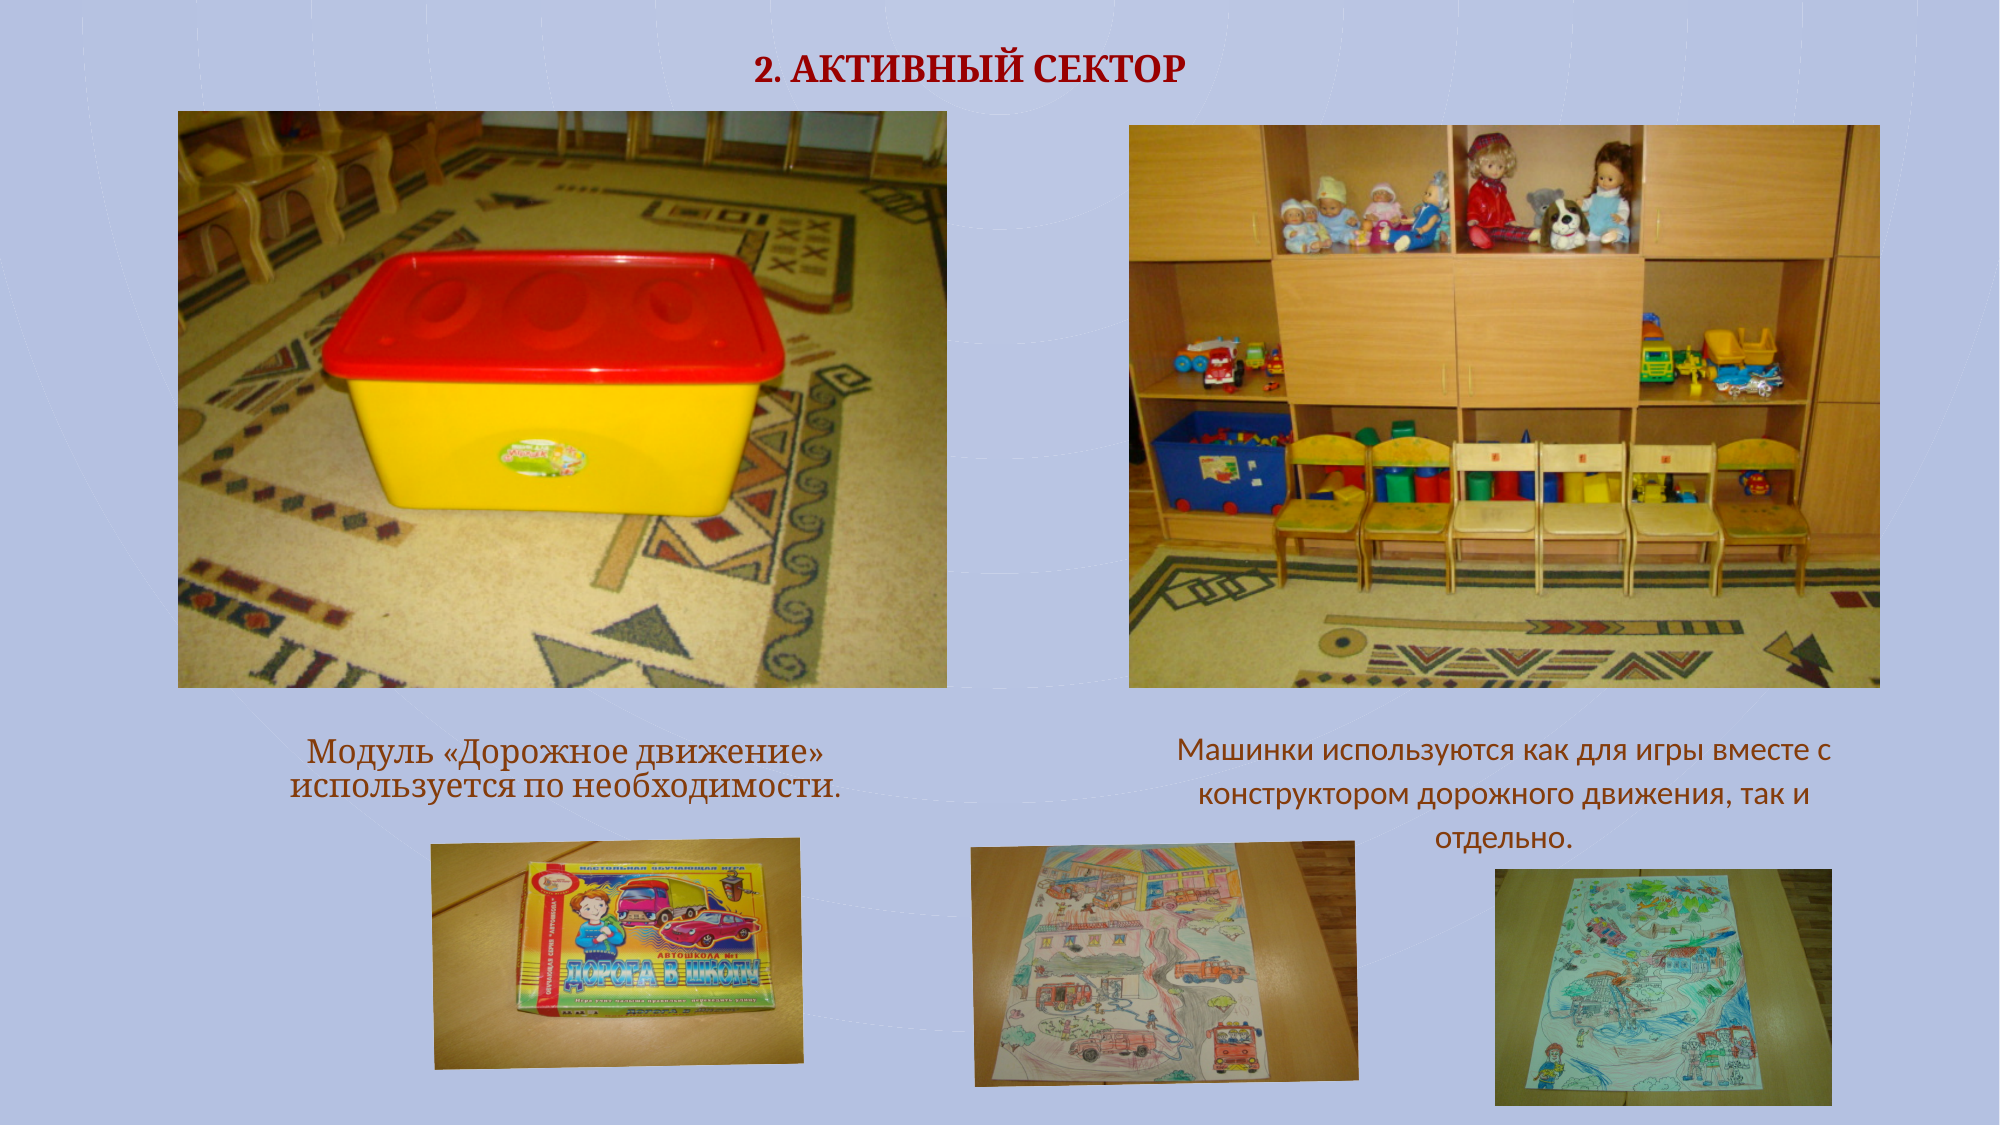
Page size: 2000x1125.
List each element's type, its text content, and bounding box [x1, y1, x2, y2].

list Машинки используются как для игры вместе с конструктором дорожного движения, так и отдельно. [1129, 716, 1880, 852]
picture [1495, 869, 1832, 1106]
picture [178, 111, 947, 688]
picture [971, 841, 1358, 1087]
picture [431, 838, 803, 1069]
text_box 2. АКТИВНЫЙ СЕКТОР [637, 19, 1304, 98]
picture [1129, 125, 1880, 688]
title Модуль «Дорожное движение» используется по необходимости. [182, 716, 949, 852]
